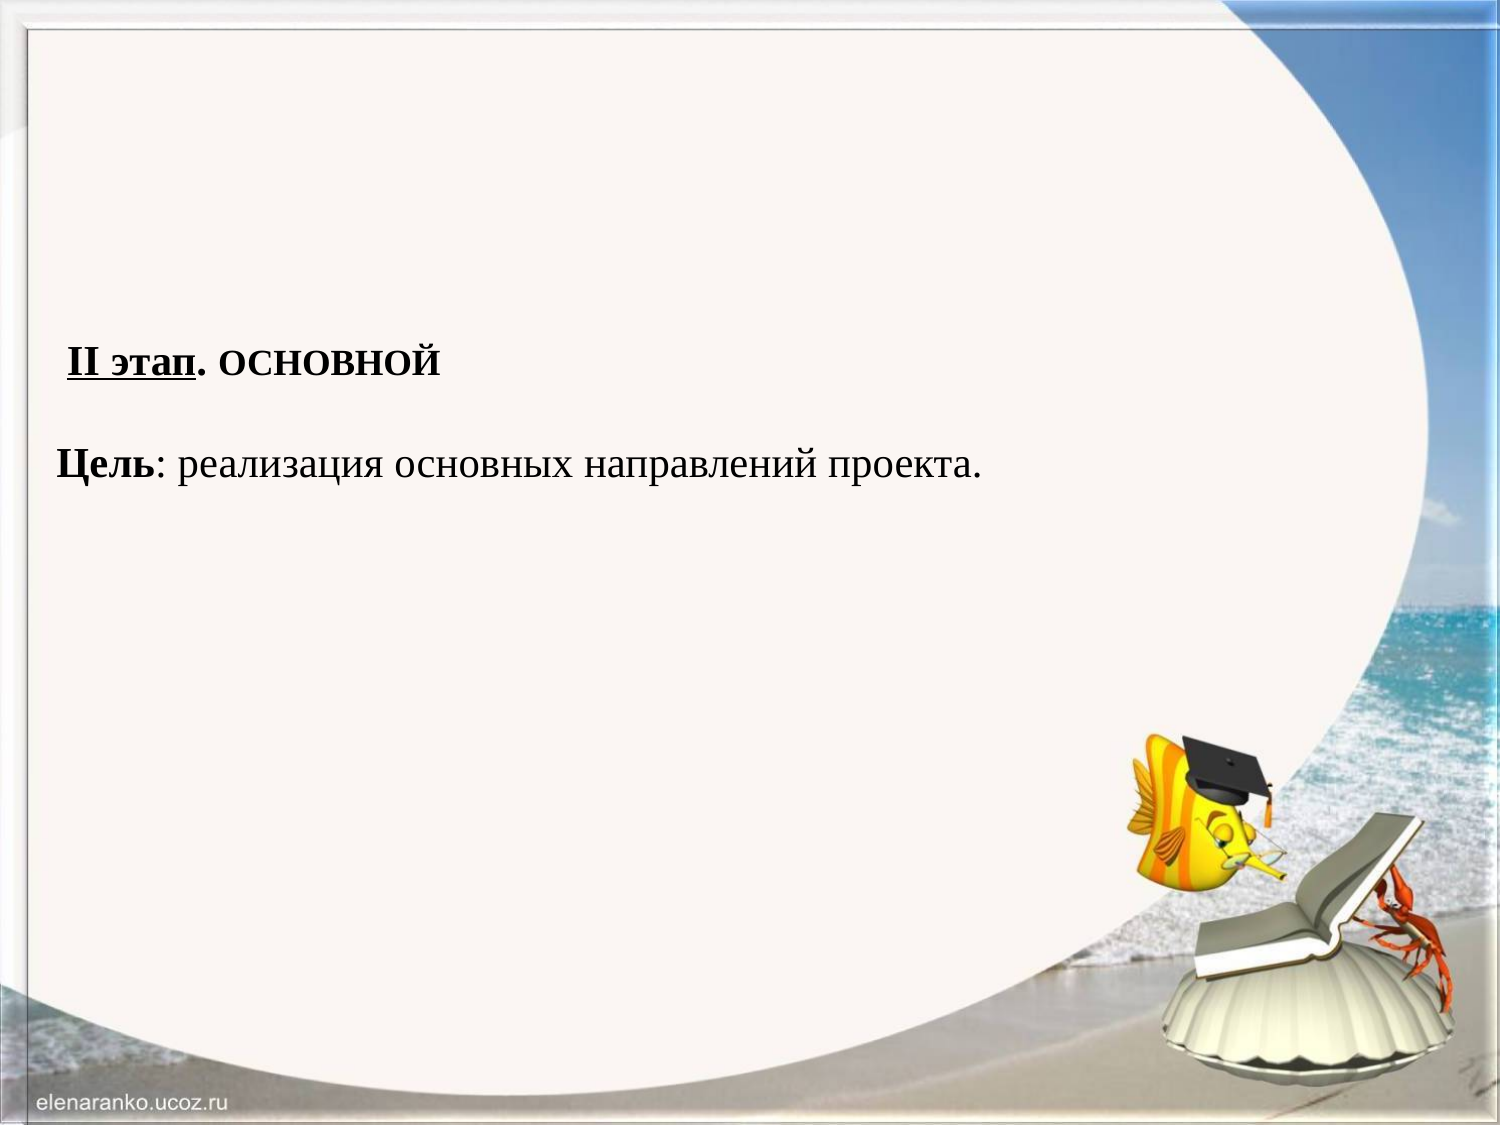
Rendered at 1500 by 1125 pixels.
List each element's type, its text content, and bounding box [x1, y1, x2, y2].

title II этап. ОСНОВНОЙ Цель: реализация основных направлений проекта. [41, 90, 1425, 669]
picture [0, 0, 1500, 1125]
